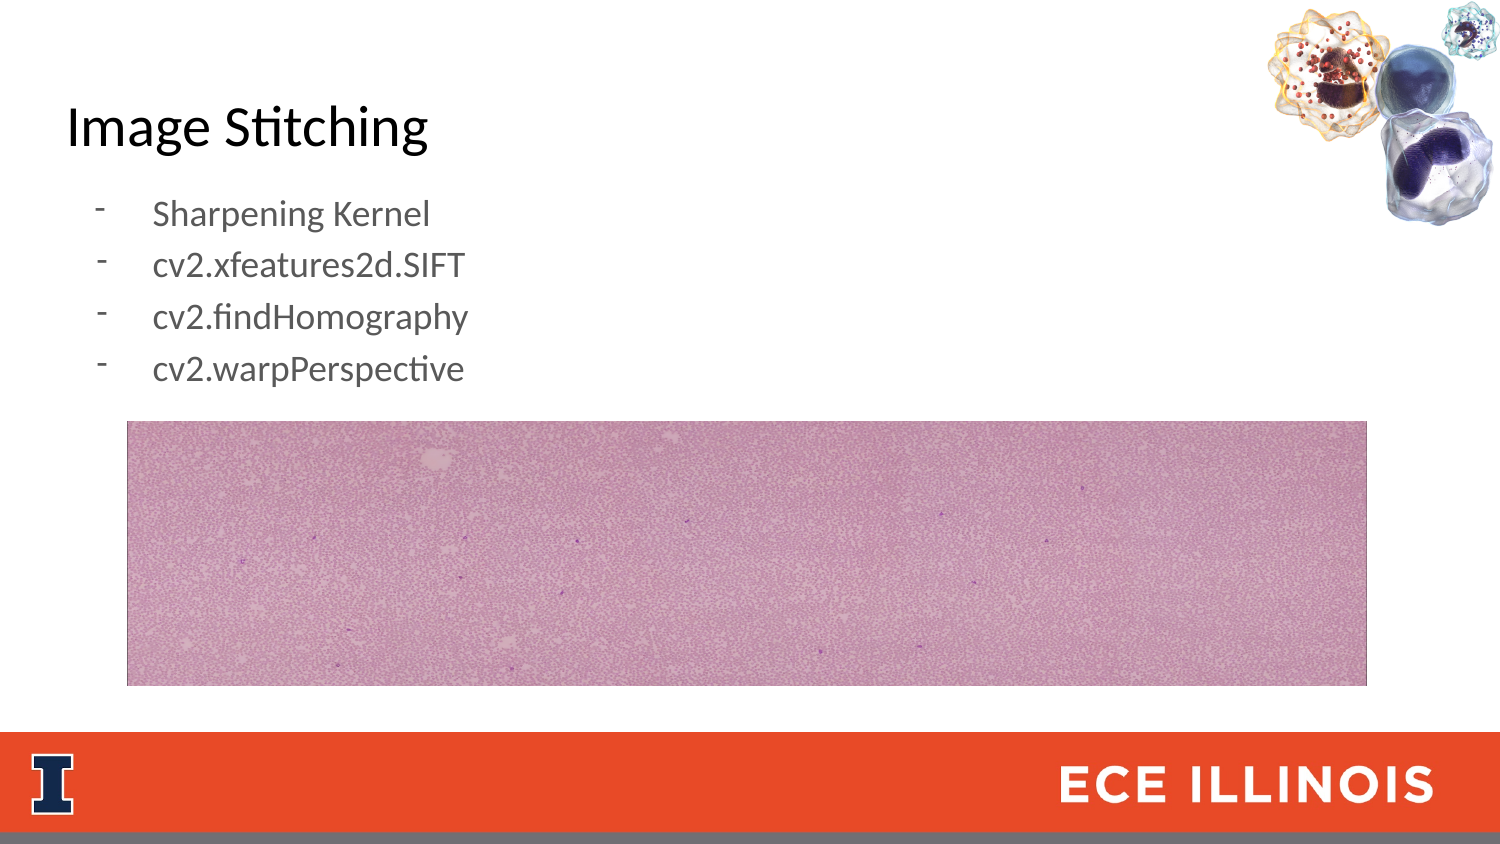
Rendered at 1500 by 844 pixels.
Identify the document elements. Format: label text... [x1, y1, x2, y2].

picture [126, 421, 1367, 686]
picture [1260, 0, 1500, 234]
title Image Stitching [51, 72, 1449, 167]
picture [0, 732, 1500, 844]
list Sharpening Kernel cv2.xfeatures2d.SIFT cv2.findHomography cv2.warpPerspective [62, 166, 1449, 531]
